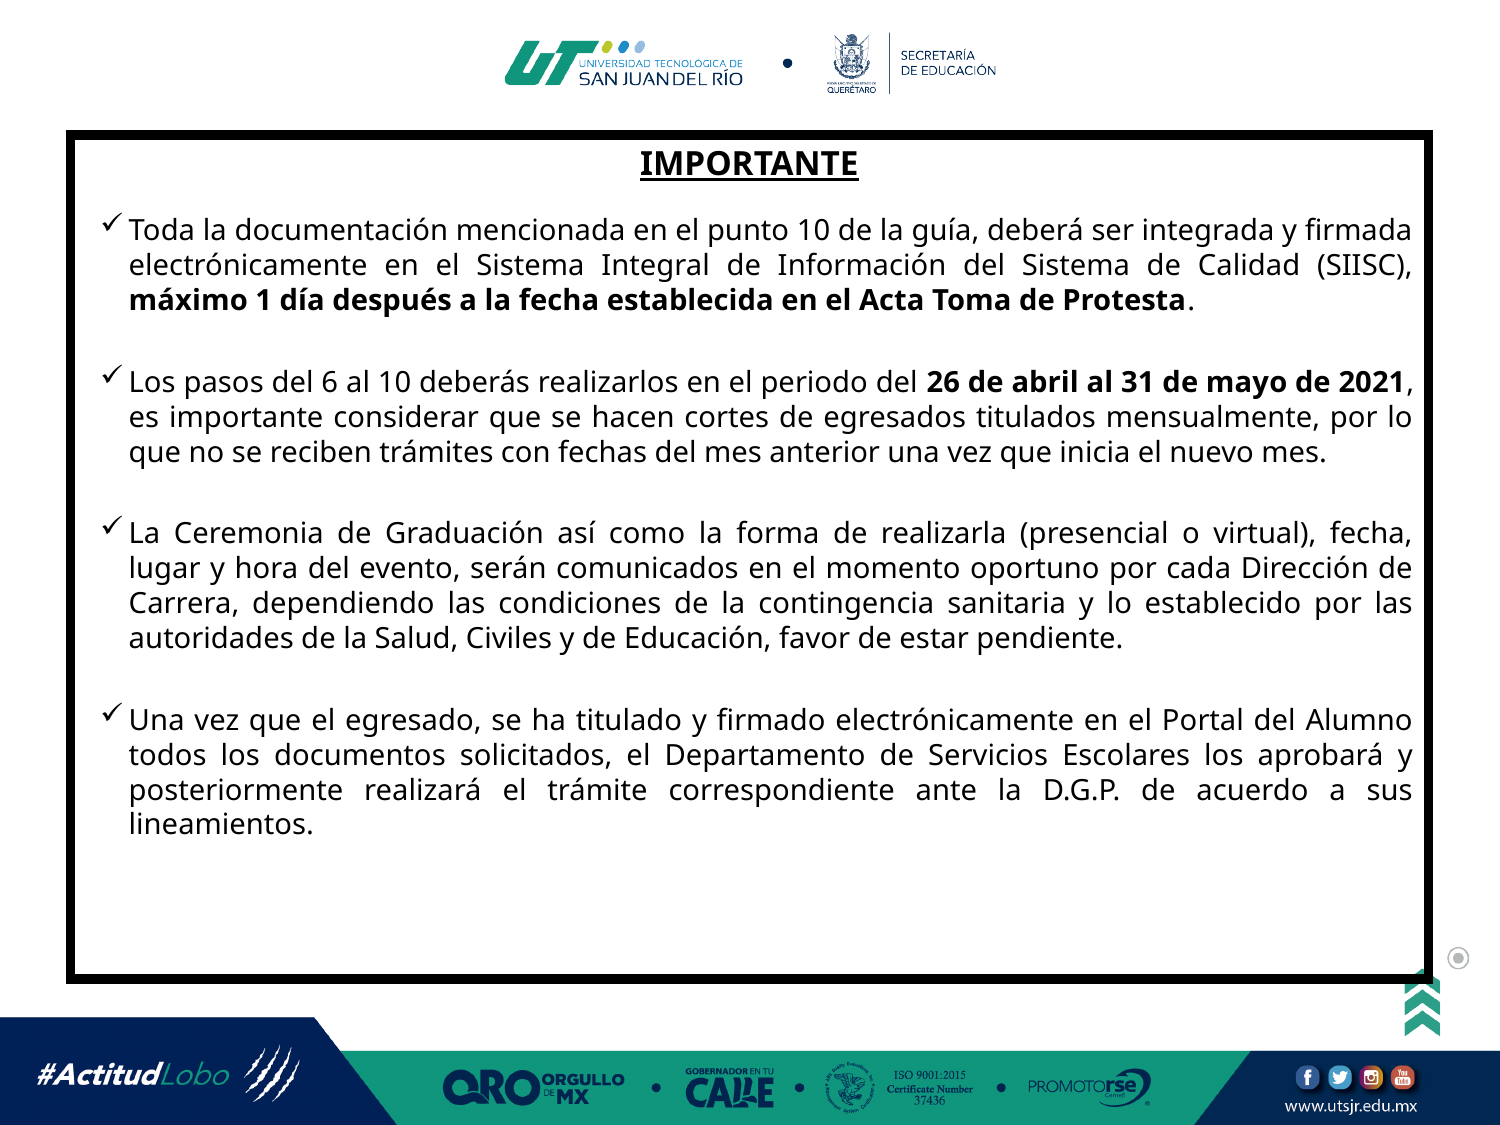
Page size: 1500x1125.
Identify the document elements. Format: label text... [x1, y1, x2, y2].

picture [0, 0, 1500, 126]
text_box IMPORTANTE Toda la documentación mencionada en el punto 10 de la guía, deberá ser integrada y firmada electrónicamente en el Sistema Integral de Información del Sistema de Calidad (SIISC), máximo 1 día después a la fecha establecida en el Acta Toma de Protesta. Los pasos del 6 al 10 deberás realizarlos en el periodo del 26 de abril al 31 de mayo de 2021, es importante considerar que se hacen cortes de egresados titulados mensualmente, por lo que no se reciben trámites con fechas del mes anterior una vez que inicia el nuevo mes. La Ceremonia de Graduación así como la forma de realizarla (presencial o virtual), fecha, lugar y hora del evento, serán comunicados en el momento oportuno por cada Dirección de Carrera, dependiendo las condiciones de la contingencia sanitaria y lo establecido por las autoridades de la Salud, Civiles y de Educación, favor de estar pendiente. Una vez que el egresado, se ha titulado y firmado electrónicamente en el Portal del Alumno todos los documentos solicitados, el Departamento de Servicios Escolares los aprobará y posteriormente realizará el trámite correspondiente ante la D.G.P. de acuerdo a sus lineamientos. [70, 135, 1429, 980]
picture [0, 928, 1500, 1125]
